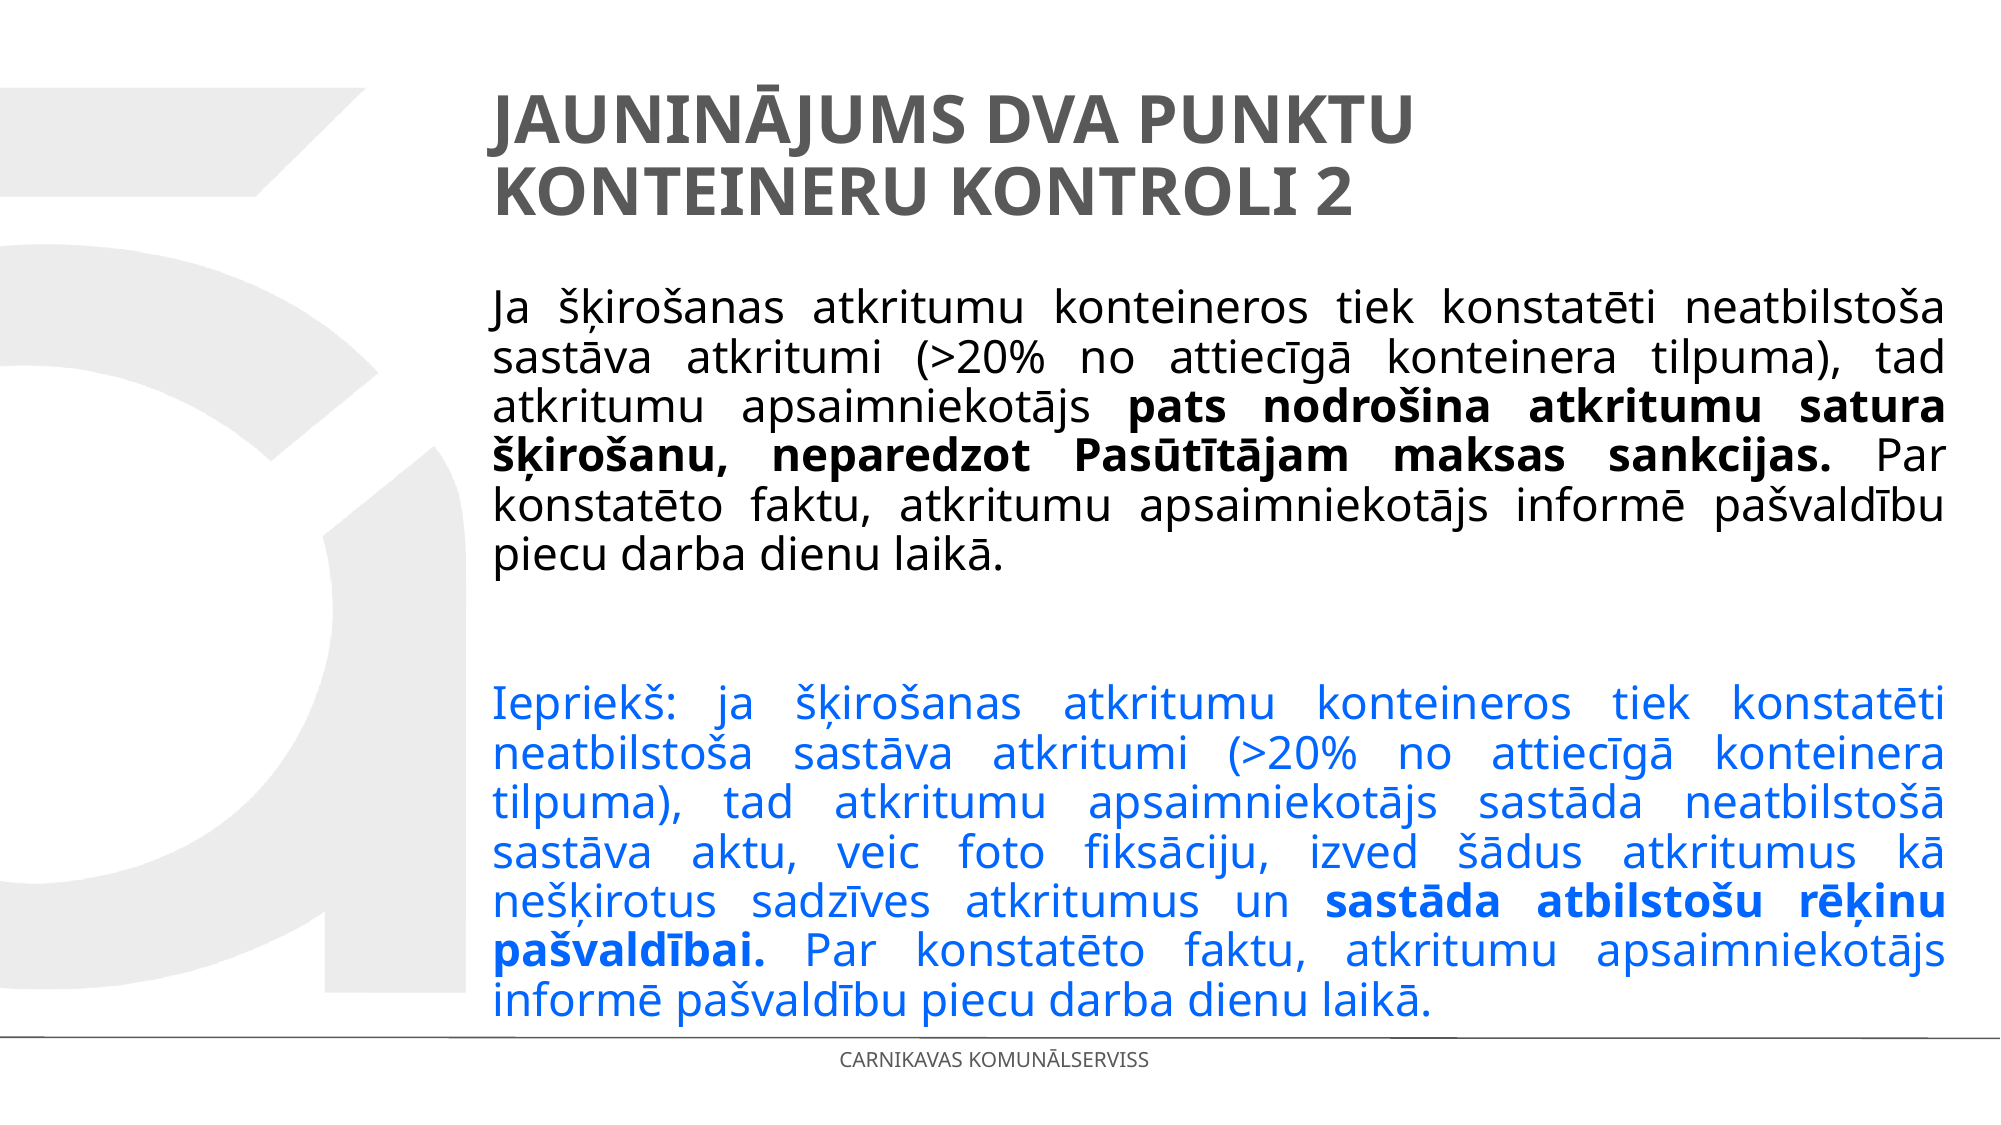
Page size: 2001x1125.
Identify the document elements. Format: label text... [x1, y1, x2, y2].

title Jauninājums DVA punktu konteineru kontroli 2 [477, 48, 1817, 267]
list Ja šķirošanas atkritumu konteineros tiek konstatēti neatbilstoša sastāva atkritumi (>20% no attiecīgā konteinera tilpuma), tad atkritumu apsaimniekotājs pats nodrošina atkritumu satura šķirošanu, neparedzot Pasūtītājam maksas sankcijas. Par konstatēto faktu, atkritumu apsaimniekotājs informē pašvaldību piecu darba dienu laikā. Iepriekš: ja šķirošanas atkritumu konteineros tiek konstatēti neatbilstoša sastāva atkritumi (>20% no attiecīgā konteinera tilpuma), tad atkritumu apsaimniekotājs sastāda neatbilstošā sastāva aktu, veic foto fiksāciju, izved šādus atkritumus kā nešķirotus sadzīves atkritumus un sastāda atbilstošu rēķinu pašvaldībai. Par konstatēto faktu, atkritumu apsaimniekotājs informē pašvaldību piecu darba dienu laikā. [477, 276, 1963, 988]
text_box CARNIKAVAS KOMUNĀLSERVISS [9, 1046, 1990, 1072]
